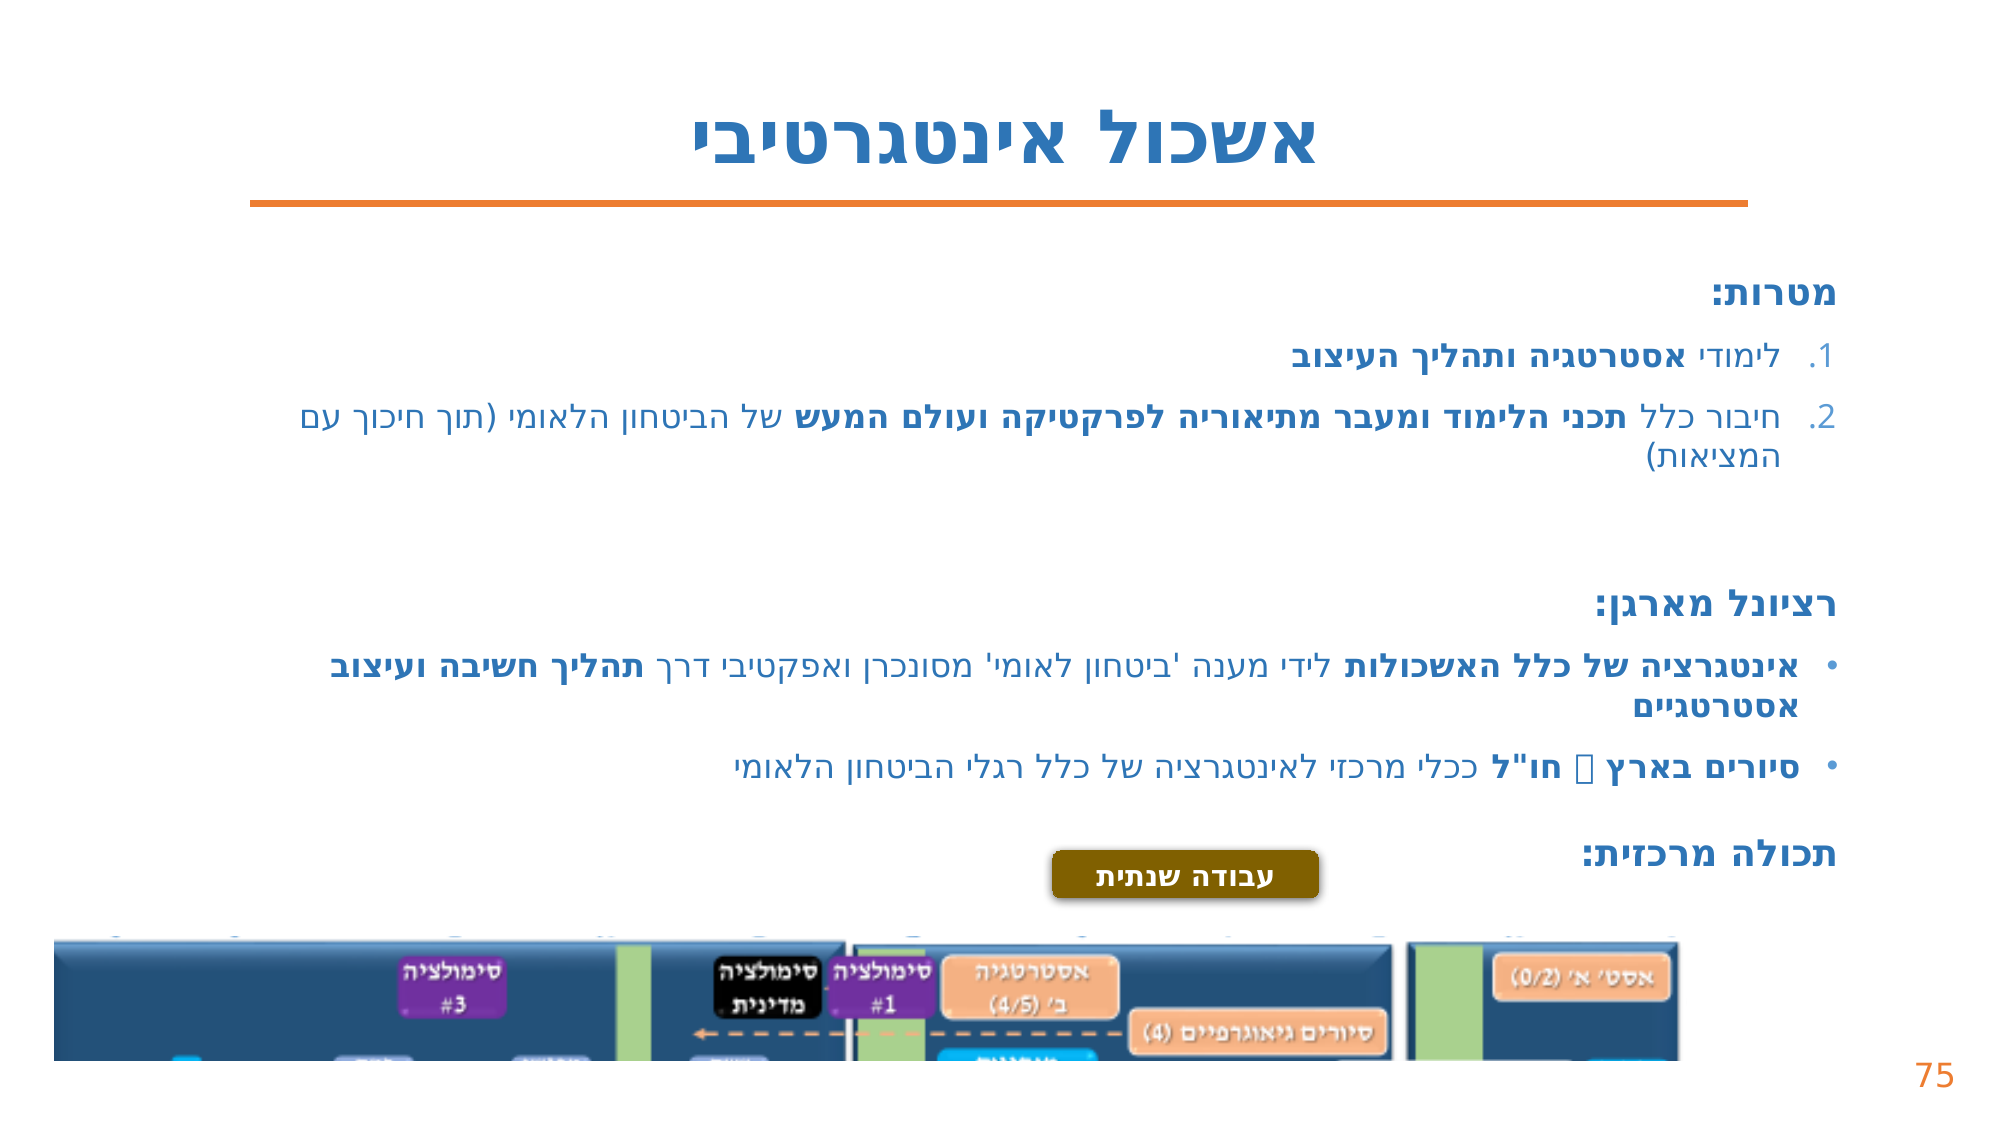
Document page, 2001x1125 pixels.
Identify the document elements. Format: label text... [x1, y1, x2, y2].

picture [1000, 1056, 1057, 1061]
text_box מטרות: לימודי אסטרטגיה ותהליך העיצוב חיבור כלל תכני הלימוד ומעבר מתיאוריה לפרקטיקה ועולם המעש של הביטחון הלאומי (תוך חיכוך עם המציאות) רציונל מארגן: אינטגרציה של כלל האשכולות לידי מענה 'ביטחון לאומי' מסונכרן ואפקטיבי דרך תהליך חשיבה ועיצוב אסטרטגיים סיורים בארץ  חו"ל ככלי מרכזי לאינטגרציה של כלל רגלי הביטחון הלאומי תכולה מרכזית: [151, 238, 1854, 999]
picture [976, 1057, 997, 1061]
text_box עבודה שנתית [1052, 850, 1319, 898]
title אשכול אינטגרטיבי [143, 30, 1869, 248]
picture [54, 936, 1687, 1061]
